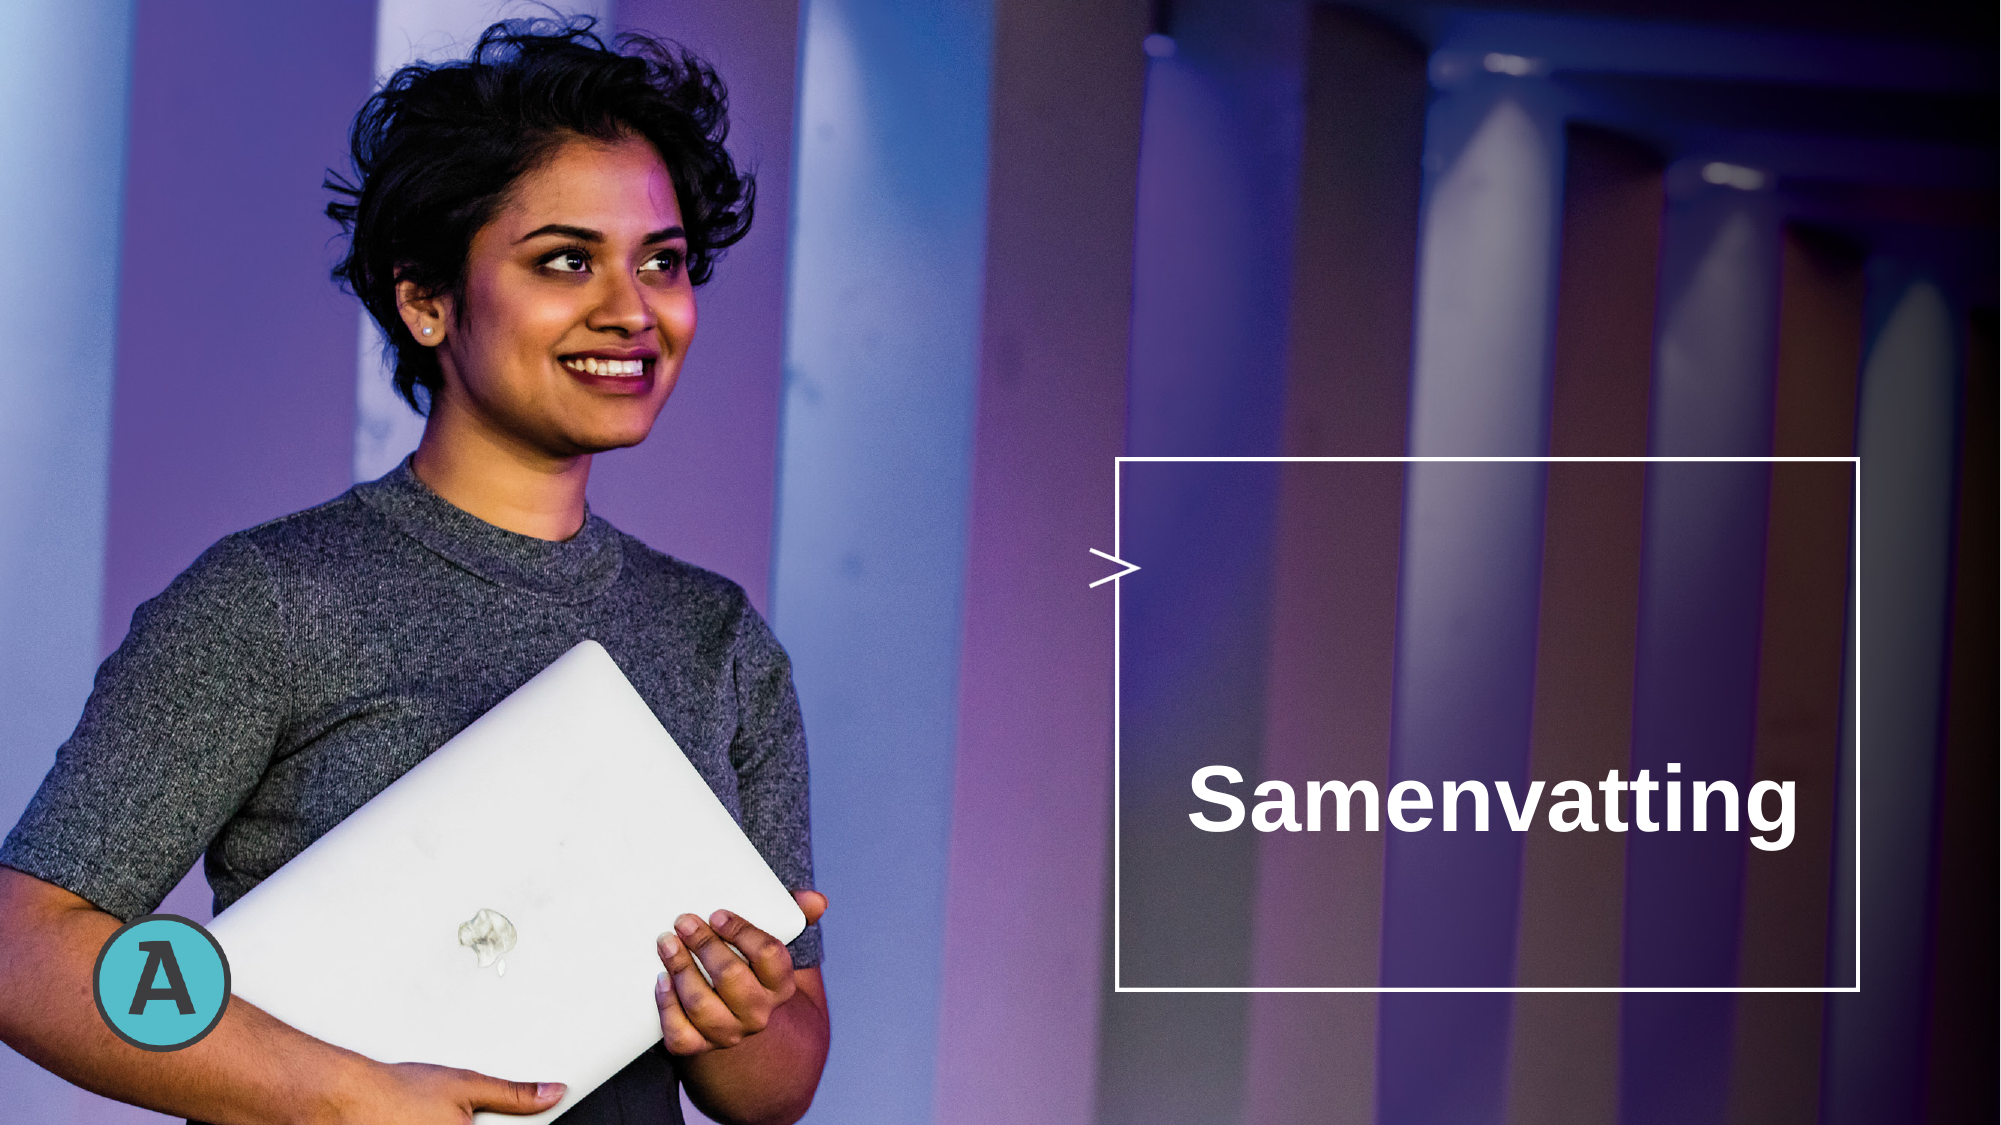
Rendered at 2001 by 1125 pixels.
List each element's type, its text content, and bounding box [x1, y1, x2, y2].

picture [0, 0, 2001, 1125]
title Samenvatting [1121, 456, 1860, 921]
